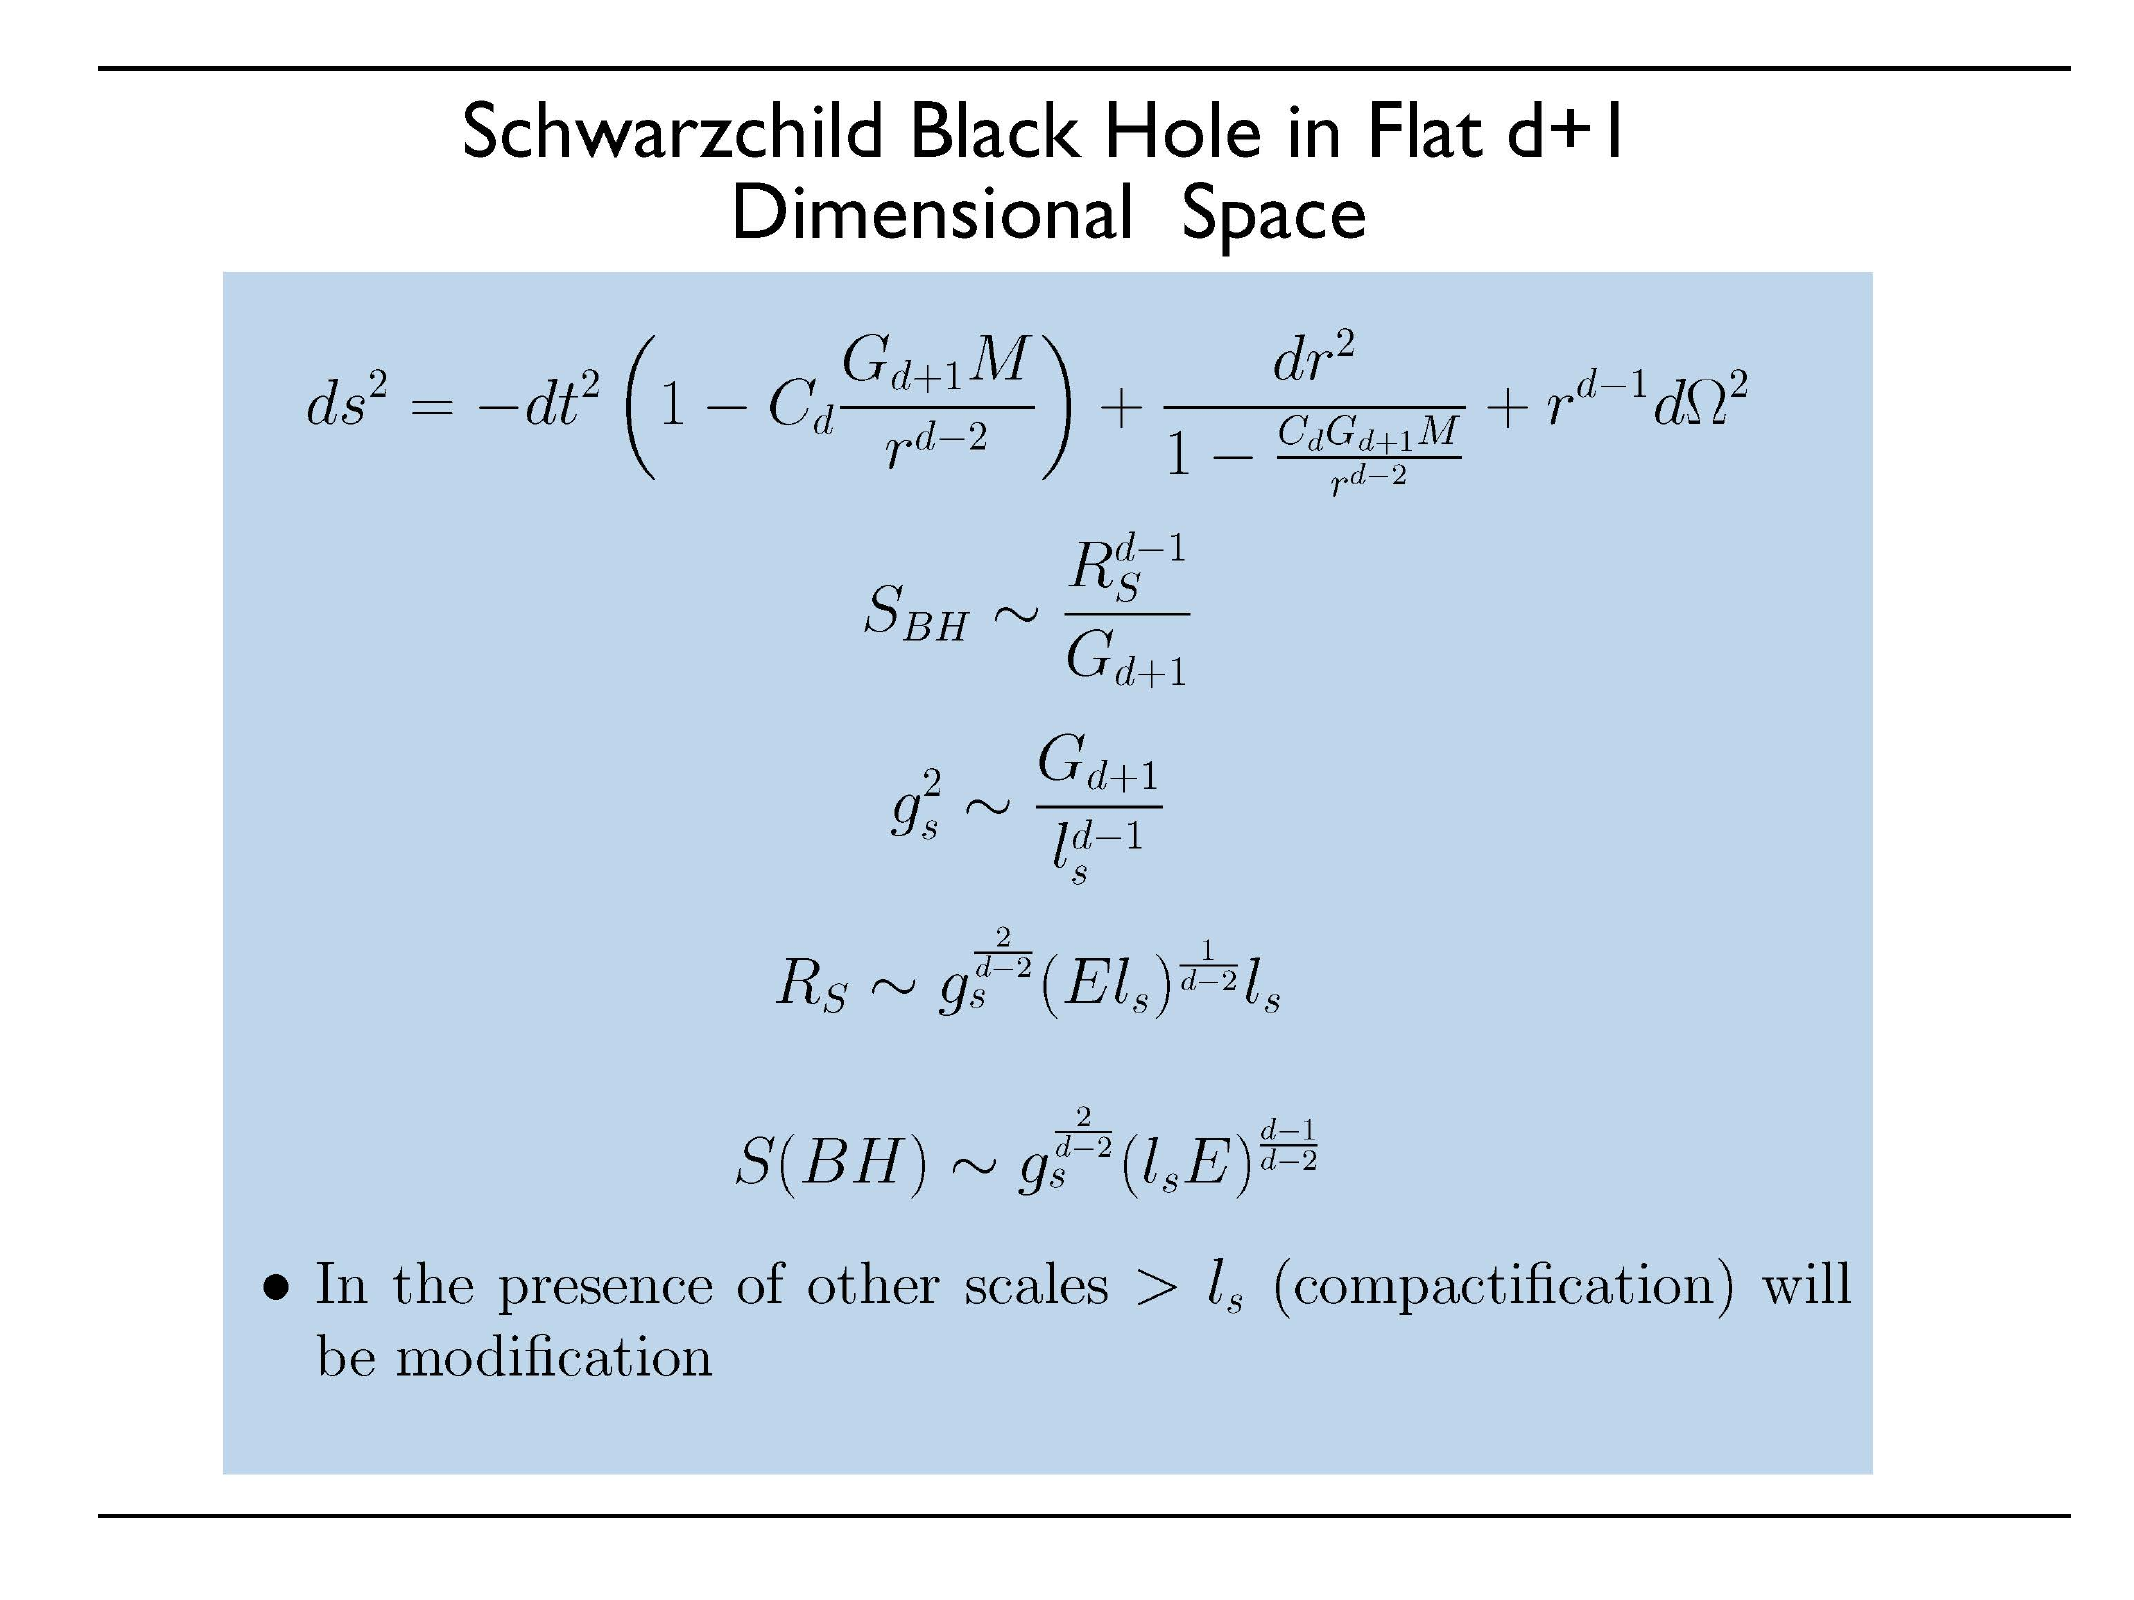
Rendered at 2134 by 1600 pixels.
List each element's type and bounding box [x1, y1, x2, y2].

picture [97, 37, 2071, 1518]
